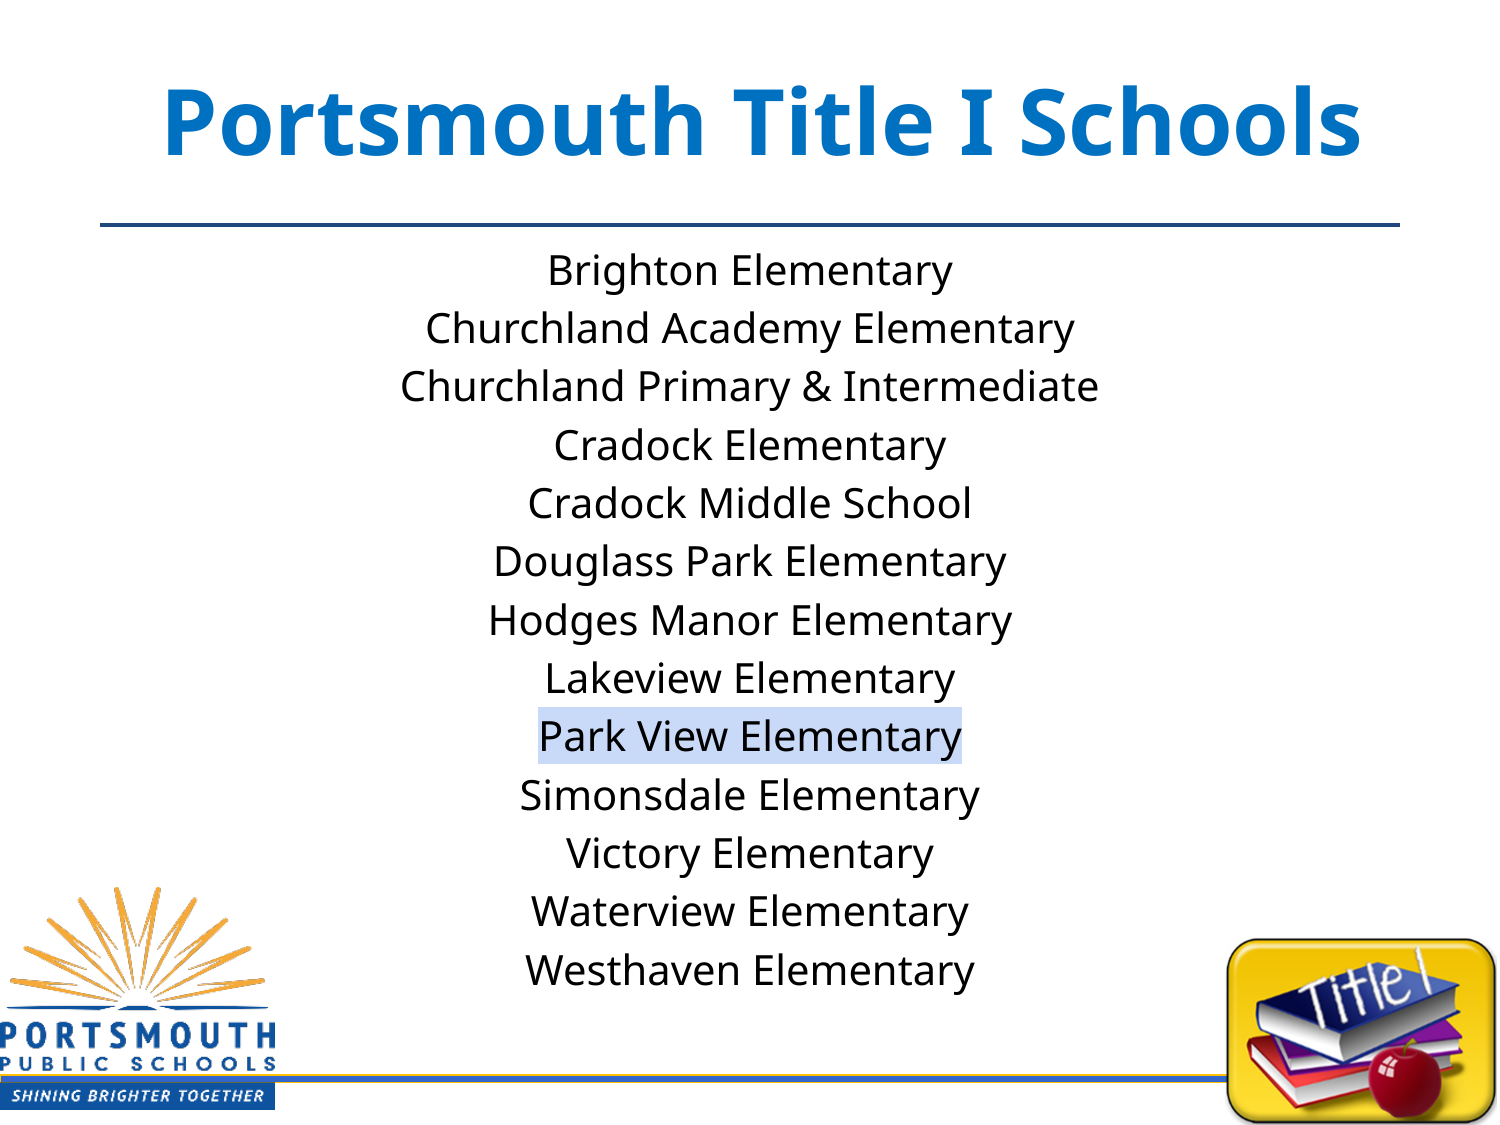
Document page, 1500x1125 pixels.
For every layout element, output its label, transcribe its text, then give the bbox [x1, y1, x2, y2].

picture [0, 887, 276, 1111]
list Brighton Elementary Churchland Academy Elementary Churchland Primary & Intermediate Cradock Elementary Cradock Middle School Douglass Park Elementary Hodges Manor Elementary Lakeview Elementary Park View Elementary Simonsdale Elementary Victory Elementary Waterview Elementary Westhaven Elementary [75, 235, 1425, 1005]
title Portsmouth Title I Schools [87, 24, 1438, 213]
picture [1225, 937, 1498, 1125]
